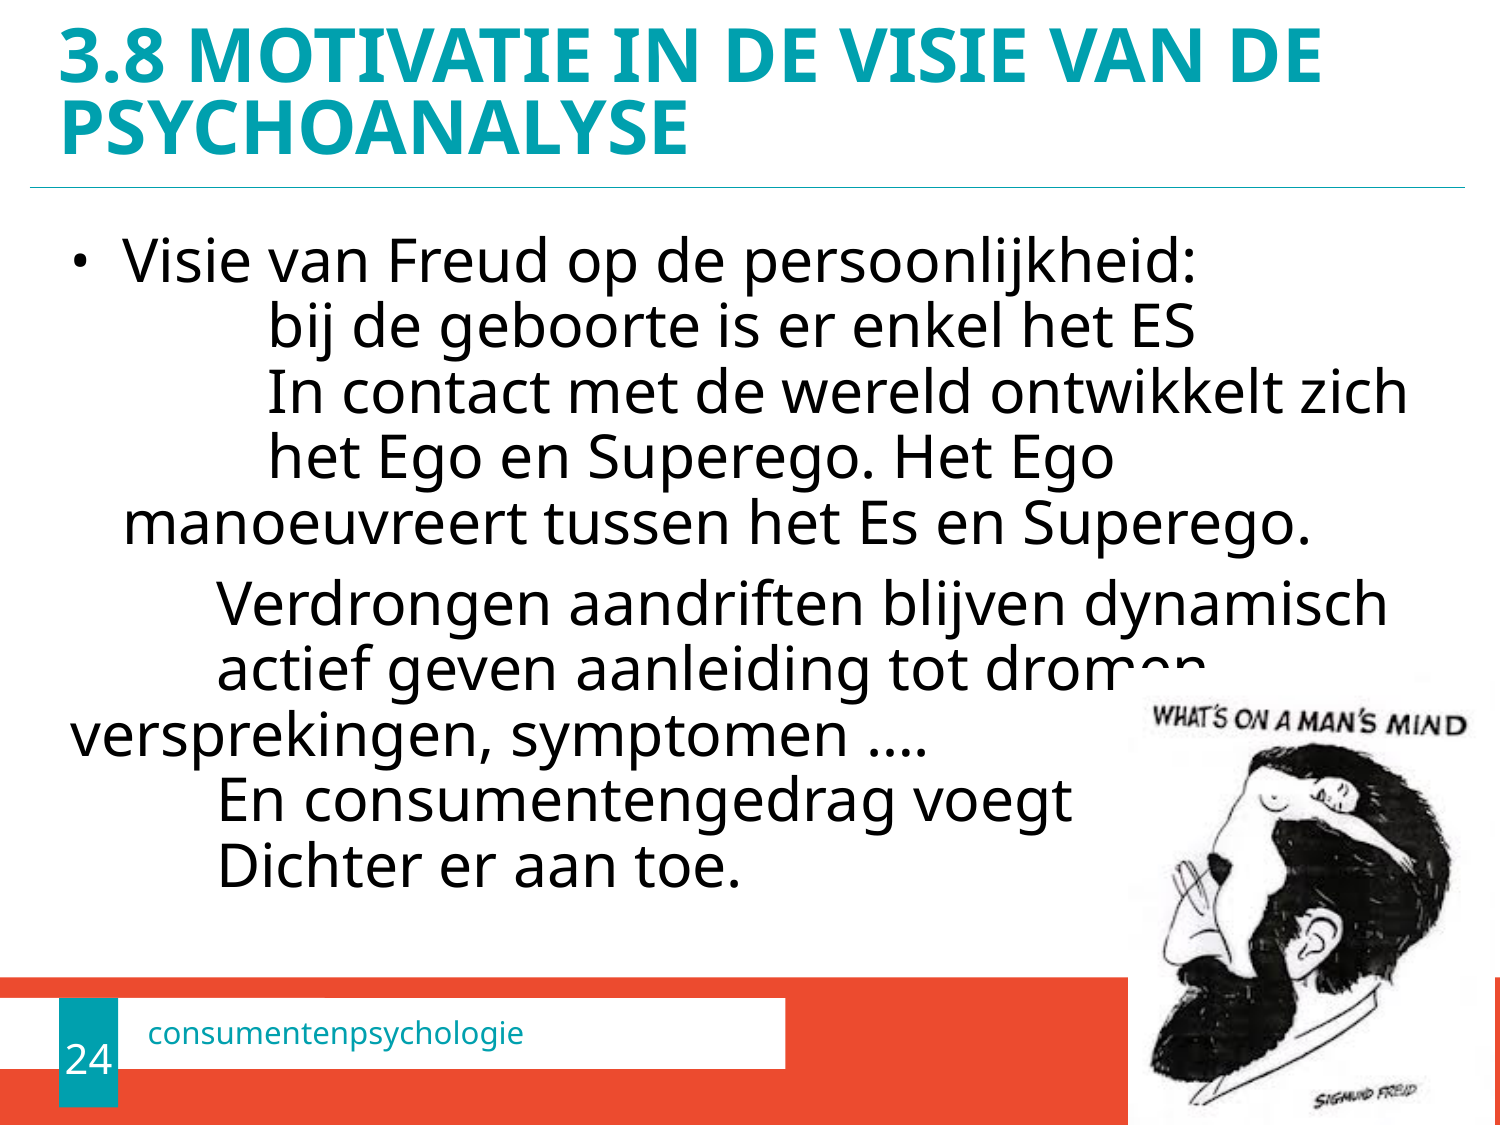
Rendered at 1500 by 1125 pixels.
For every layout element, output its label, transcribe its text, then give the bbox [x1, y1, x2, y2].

slide_number 24 [59, 998, 119, 1108]
list Visie van Freud op de persoonlijkheid: bij de geboorte is er enkel het ES In contact met de wereld ontwikkelt zich het Ego en Superego. Het Ego manoeuvreert tussen het Es en Superego. Verdrongen aandriften blijven dynamisch actief geven aanleiding tot dromen, versprekingen, symptomen …. En consumentengedrag voegt Dichter er aan toe. [0, 188, 1500, 941]
footer consumentenpsychologie [123, 998, 786, 1069]
title 3.8 Motivatie in de visie van de psychoanalyse [0, 0, 1500, 188]
picture [1127, 668, 1495, 1125]
